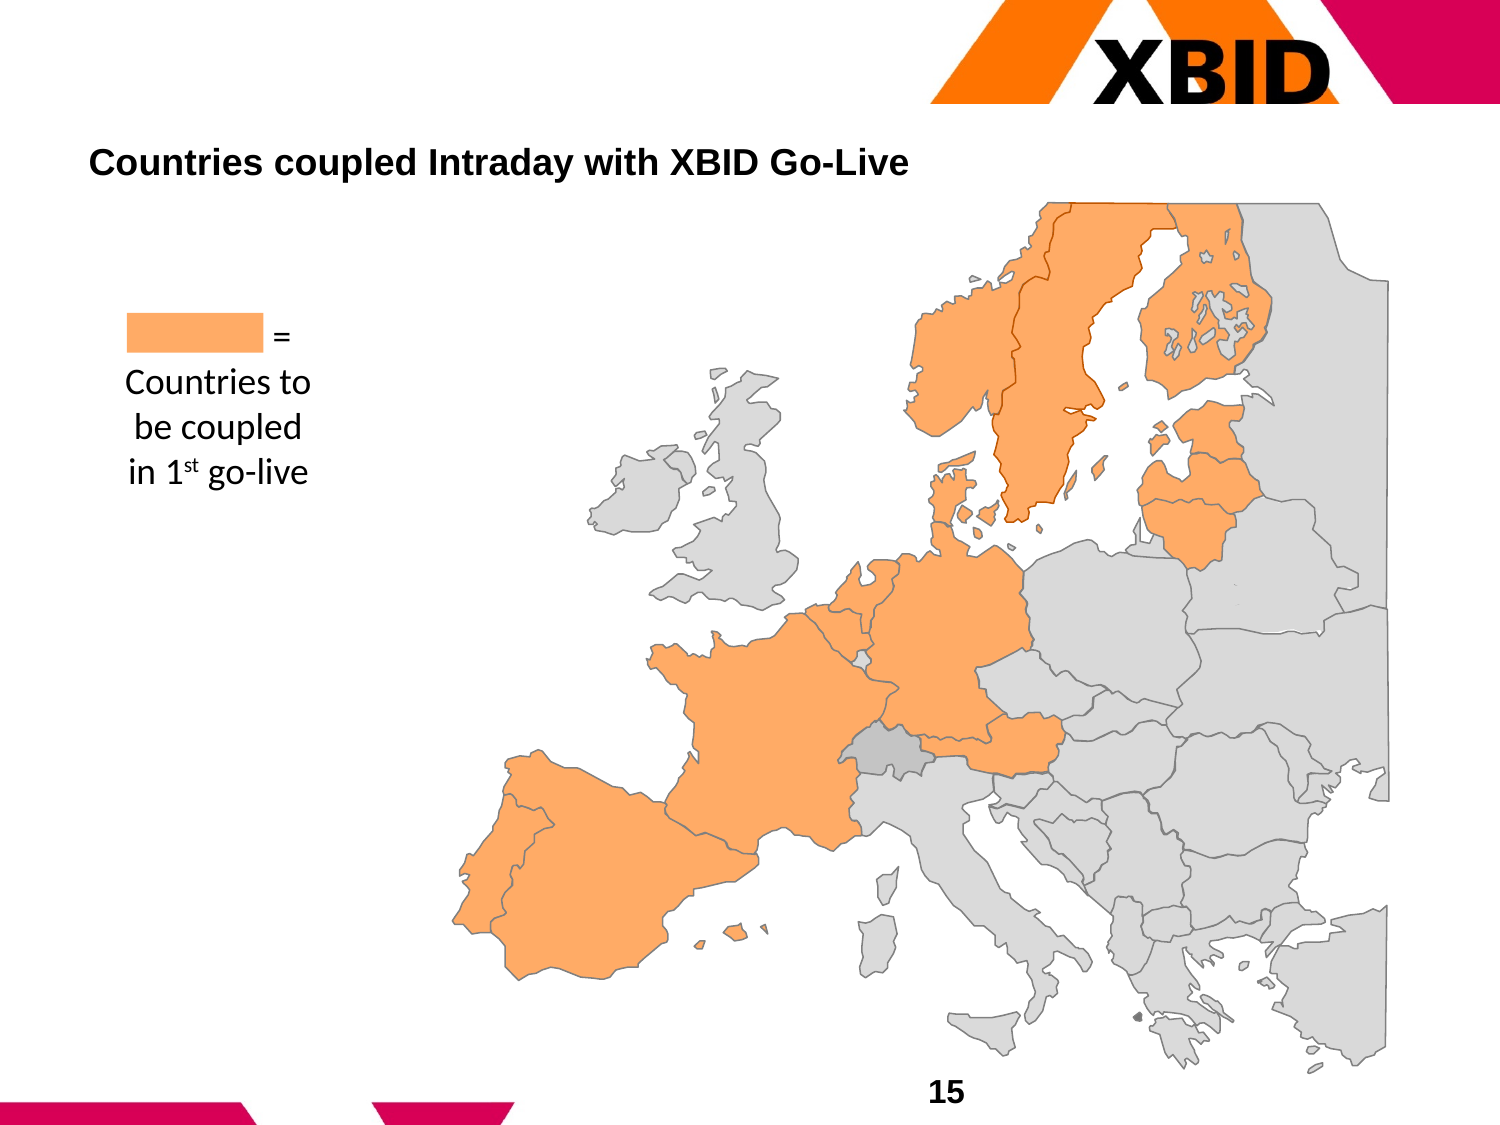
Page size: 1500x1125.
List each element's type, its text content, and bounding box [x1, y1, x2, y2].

title Countries coupled Intraday with XBID Go-Live [88, 138, 1409, 234]
picture [0, 1100, 533, 1125]
slide_number 15 [928, 1082, 1022, 1111]
text_box = Countries to be coupled in 1st go-live [115, 311, 321, 492]
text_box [452, 202, 1390, 1074]
picture [922, 0, 1500, 104]
